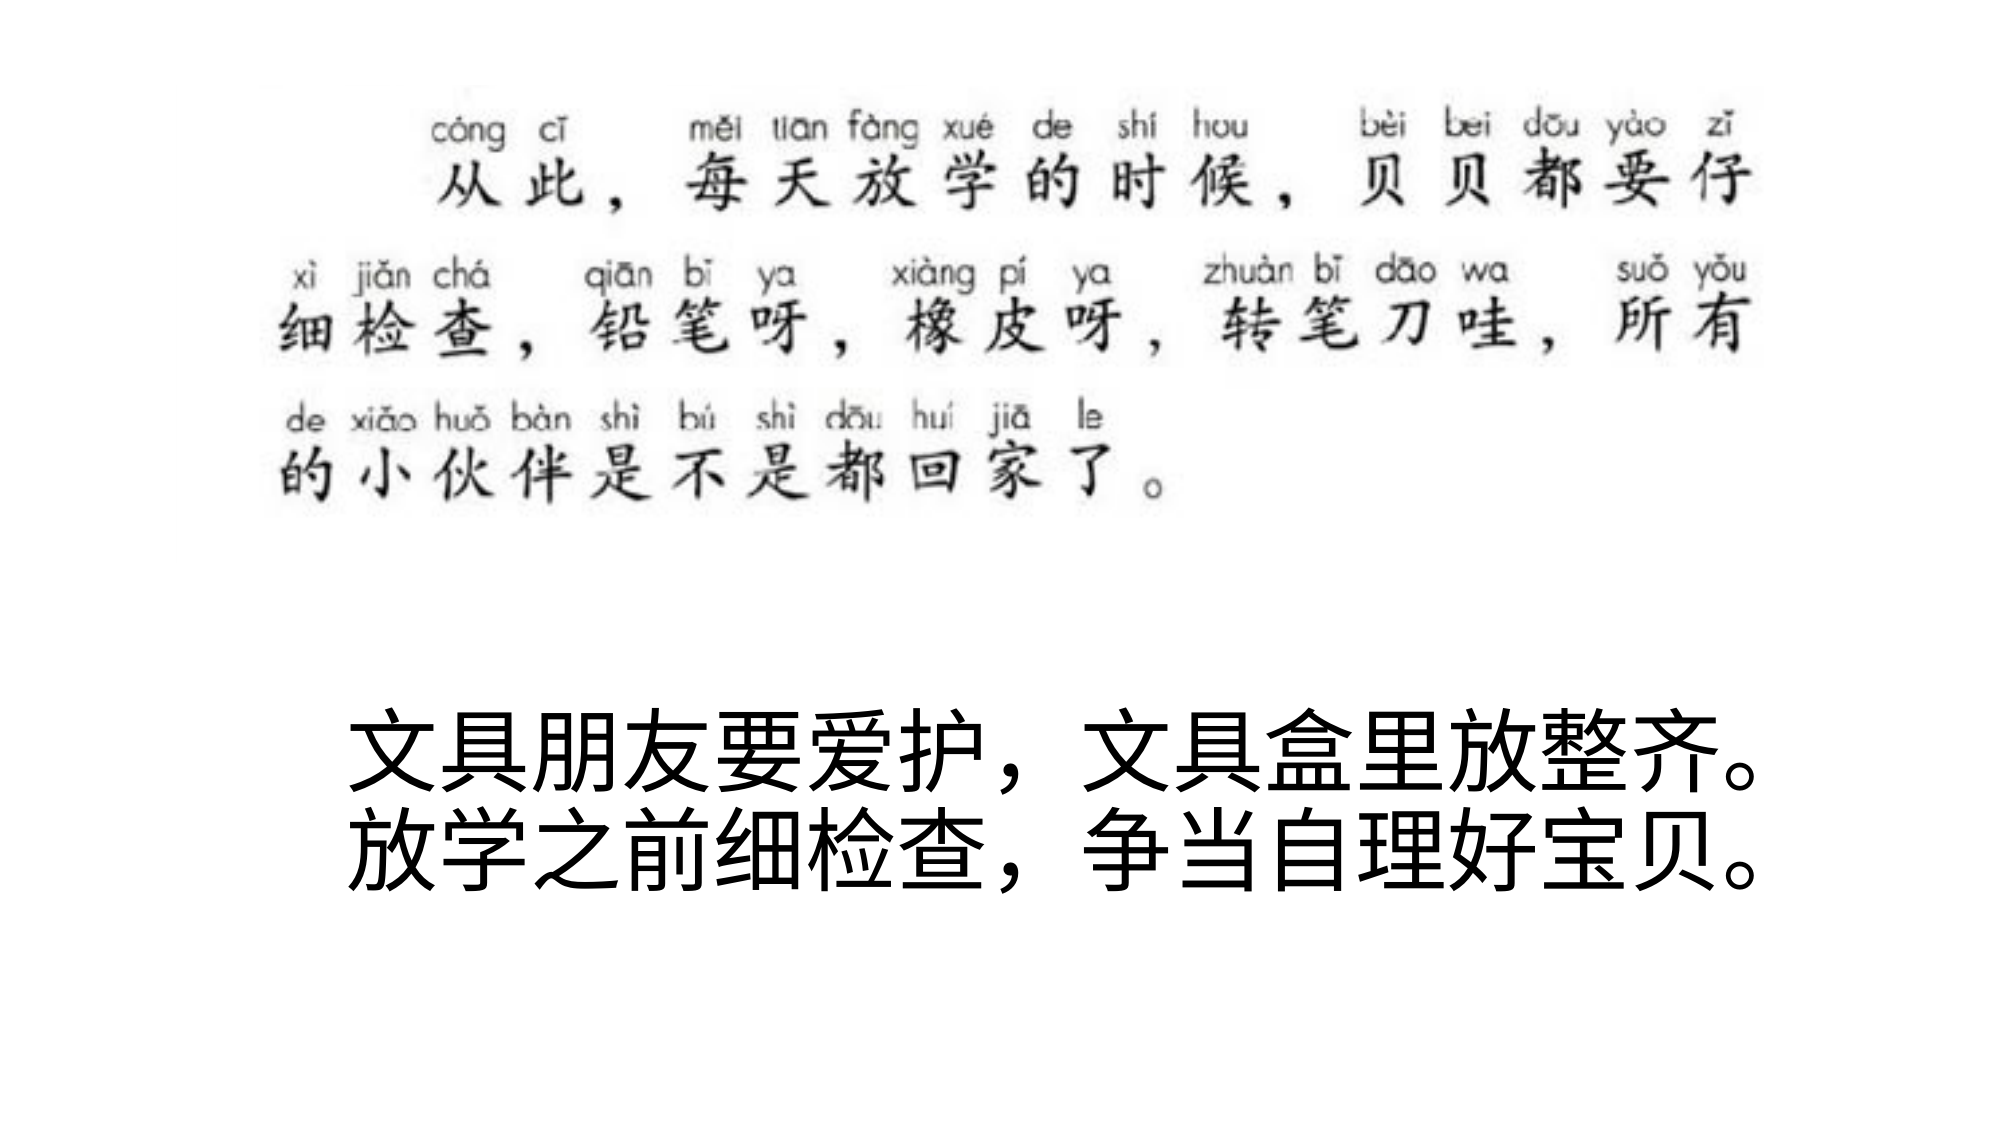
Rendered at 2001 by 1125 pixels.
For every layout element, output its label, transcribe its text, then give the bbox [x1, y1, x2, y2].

title 文具朋友要爱护，文具盒里放整齐。 放学之前细检查，争当自理好宝贝。 [218, 696, 1944, 915]
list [175, 85, 1785, 563]
